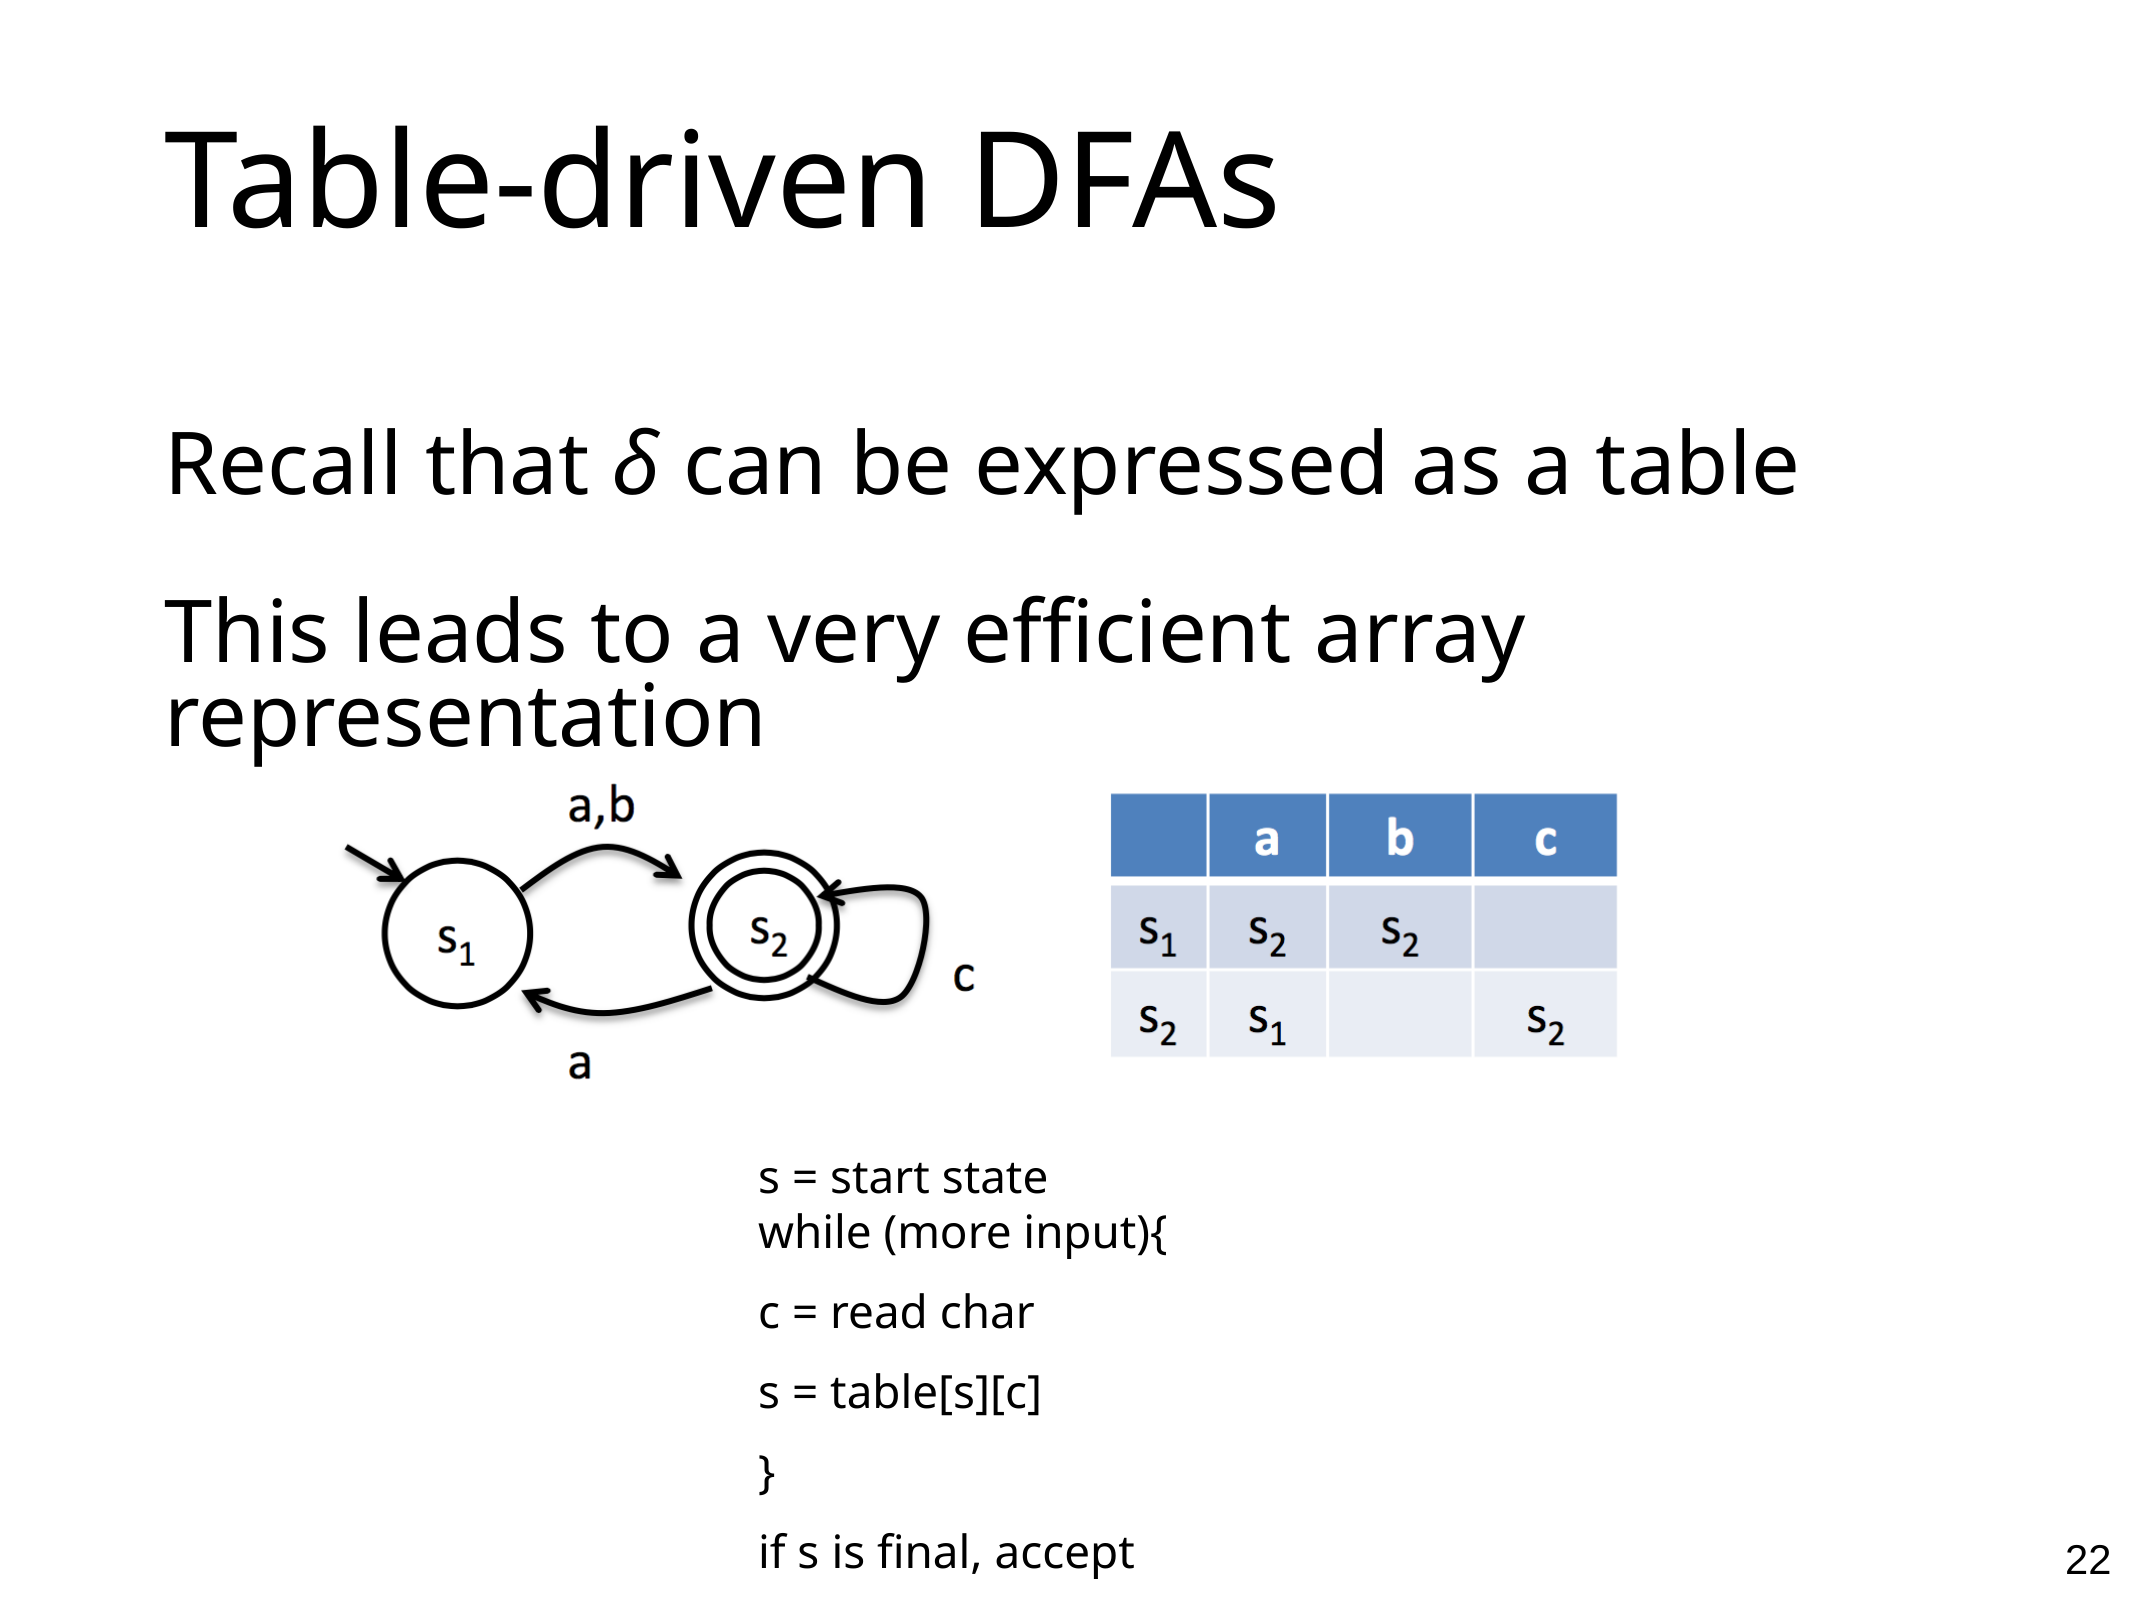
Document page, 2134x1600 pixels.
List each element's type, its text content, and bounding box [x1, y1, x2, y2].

picture [310, 747, 1686, 1140]
slide_number <number> [2055, 1524, 2122, 1592]
text_box s = start state while (more input){ c = read char s = table[s][c] } if s is final, accept [749, 1148, 1189, 1586]
title Table-driven DFAs [156, 0, 1977, 351]
list Recall that δ can be expressed as a table This leads to a very efficient array representation [156, 428, 1977, 763]
